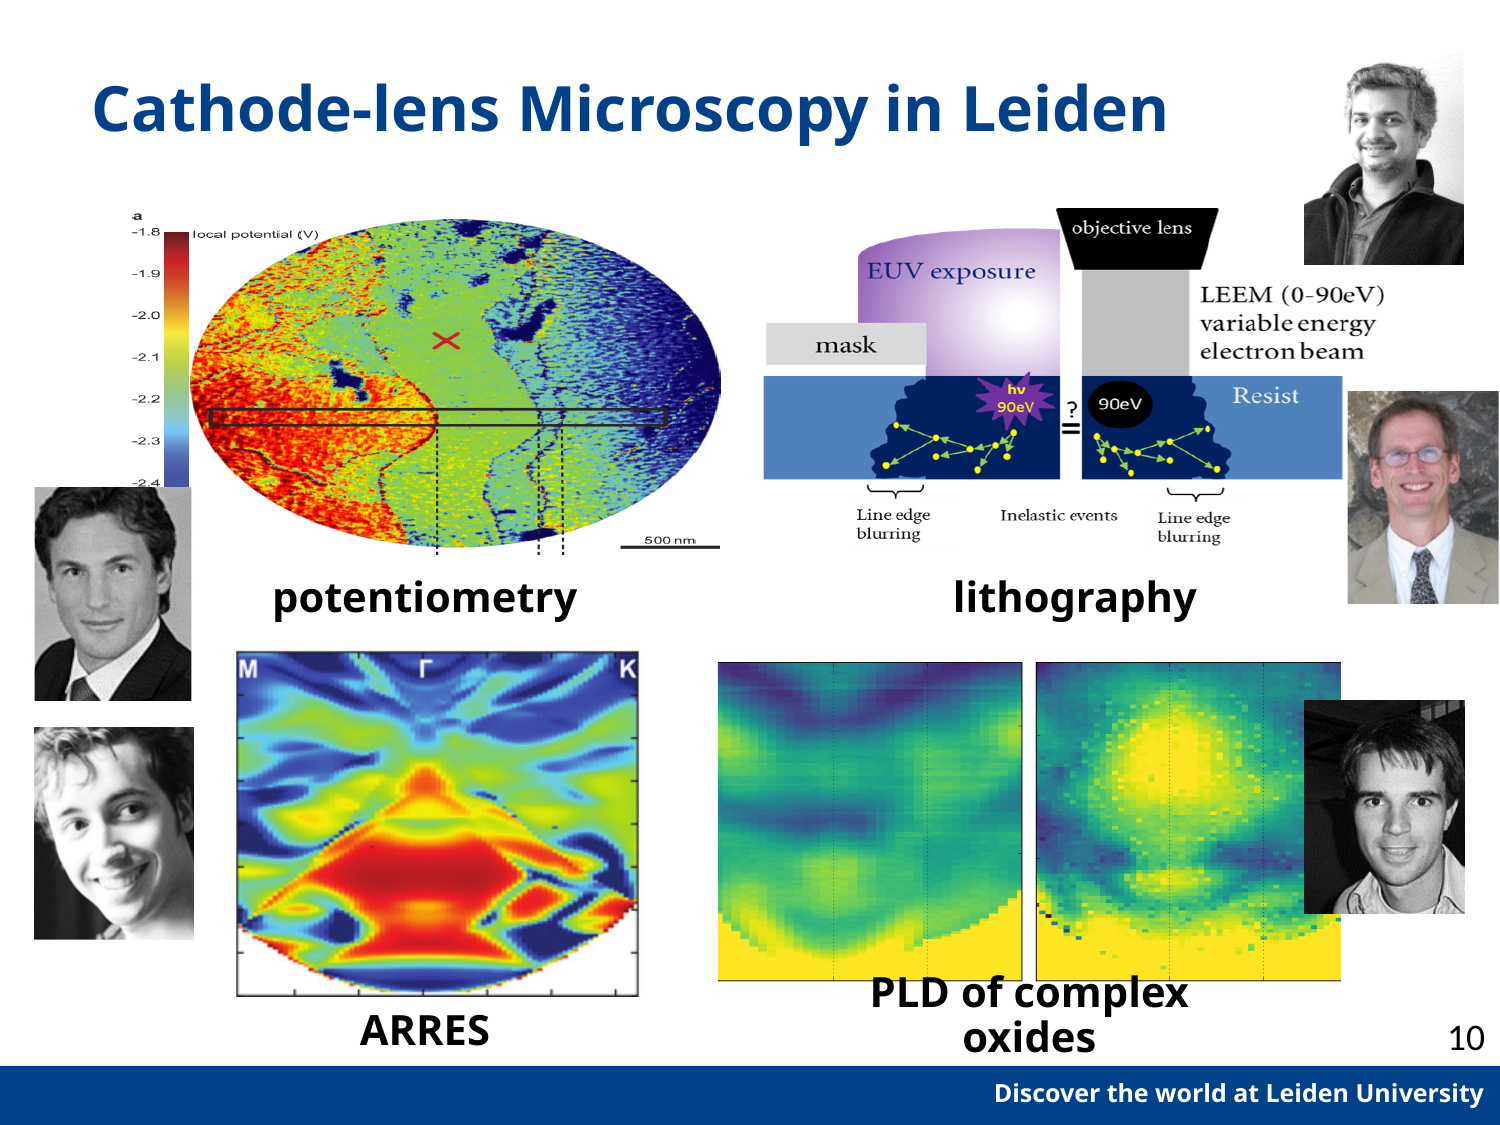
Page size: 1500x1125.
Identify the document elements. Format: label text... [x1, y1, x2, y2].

picture [34, 727, 194, 941]
picture [34, 487, 192, 701]
picture [1347, 391, 1499, 604]
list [76, 207, 1424, 1062]
title Cathode-lens Microscopy in Leiden [76, 54, 1304, 159]
picture [1304, 52, 1464, 265]
picture [1304, 700, 1465, 914]
